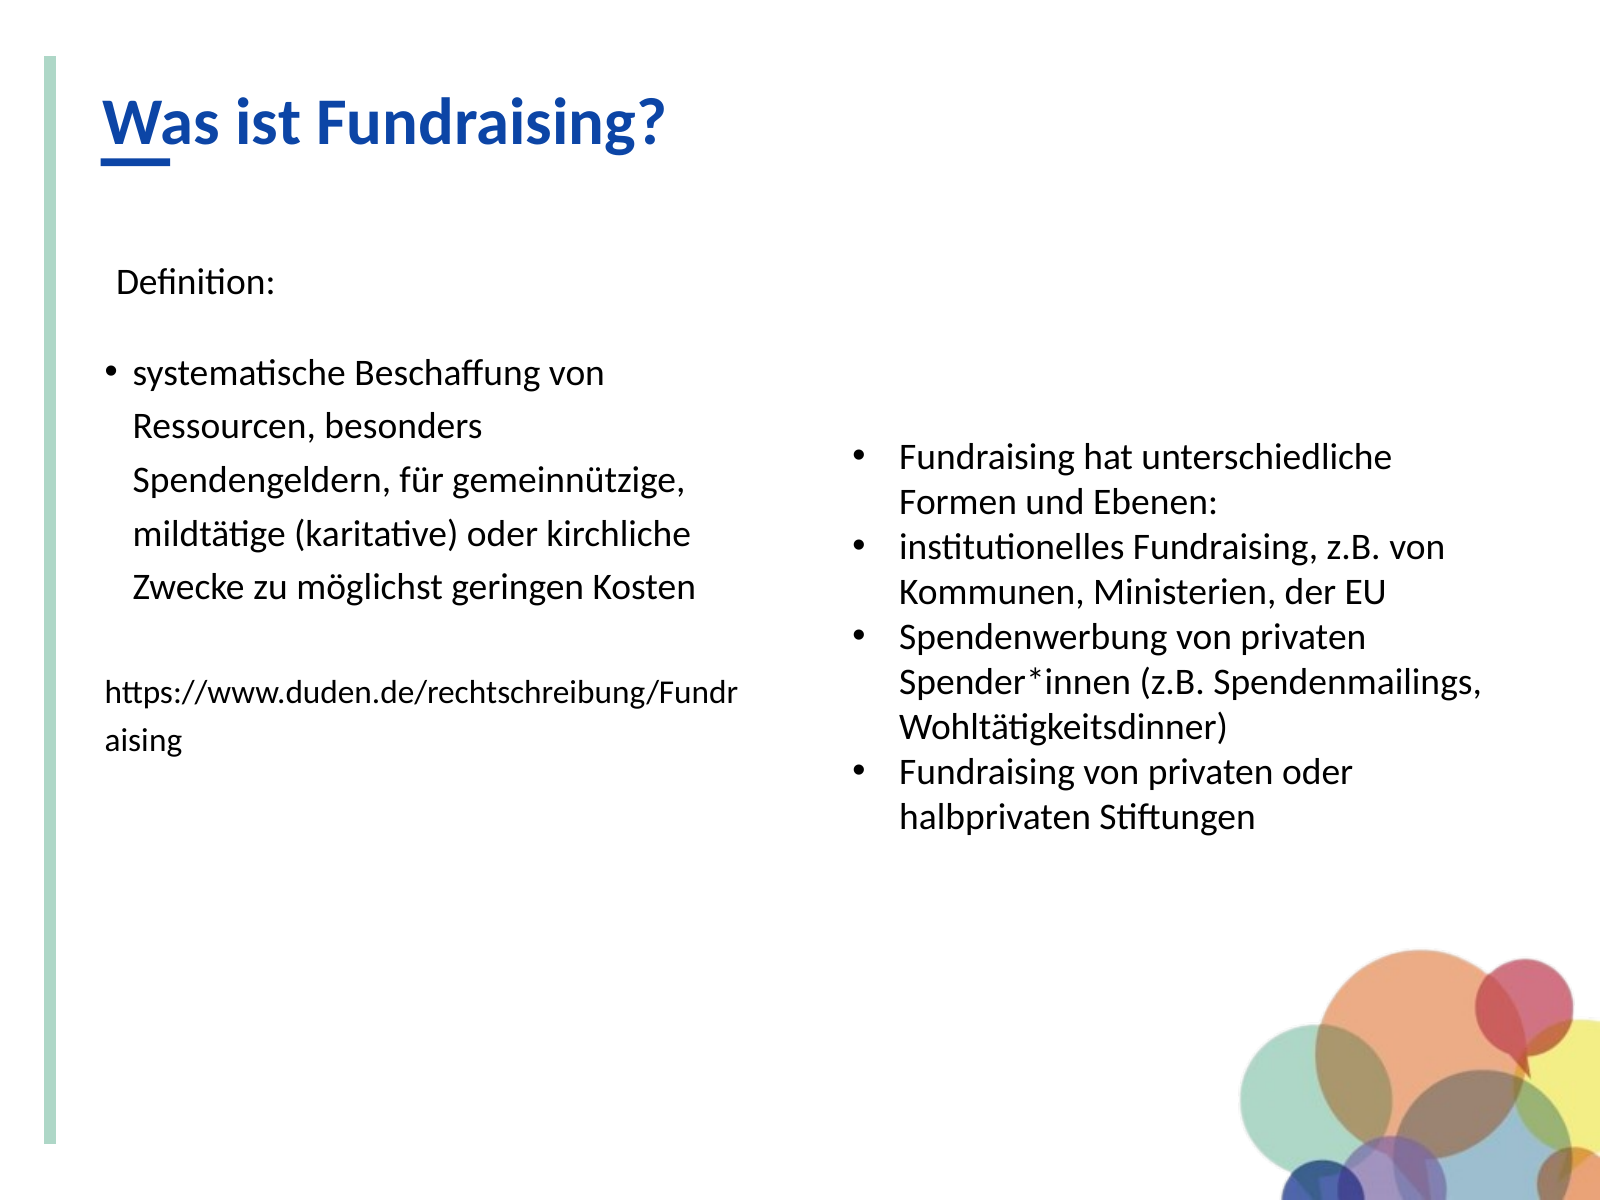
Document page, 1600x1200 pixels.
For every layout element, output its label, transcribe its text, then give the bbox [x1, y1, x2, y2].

picture [1099, 932, 1600, 1200]
title Was ist Fundraising? [100, 75, 1025, 279]
text_box Definition: [101, 249, 629, 310]
text_box Fundraising hat unterschiedliche Formen und Ebenen: institutionelles Fundraising, z.B. von Kommunen, Ministerien, der EU Spendenwerbung von privaten Spender*innen (z.B. Spendenmailings, Wohltätigkeitsdinner) Fundraising von privaten oder halbprivaten Stiftungen [837, 424, 1525, 845]
text_box systematische Beschaffung von Ressourcen, besonders Spendengeldern, für gemeinnützige, mildtätige (karitative) oder kirchliche Zwecke zu möglichst geringen Kosten https://www.duden.de/rechtschreibung/Fundraising [102, 337, 755, 758]
